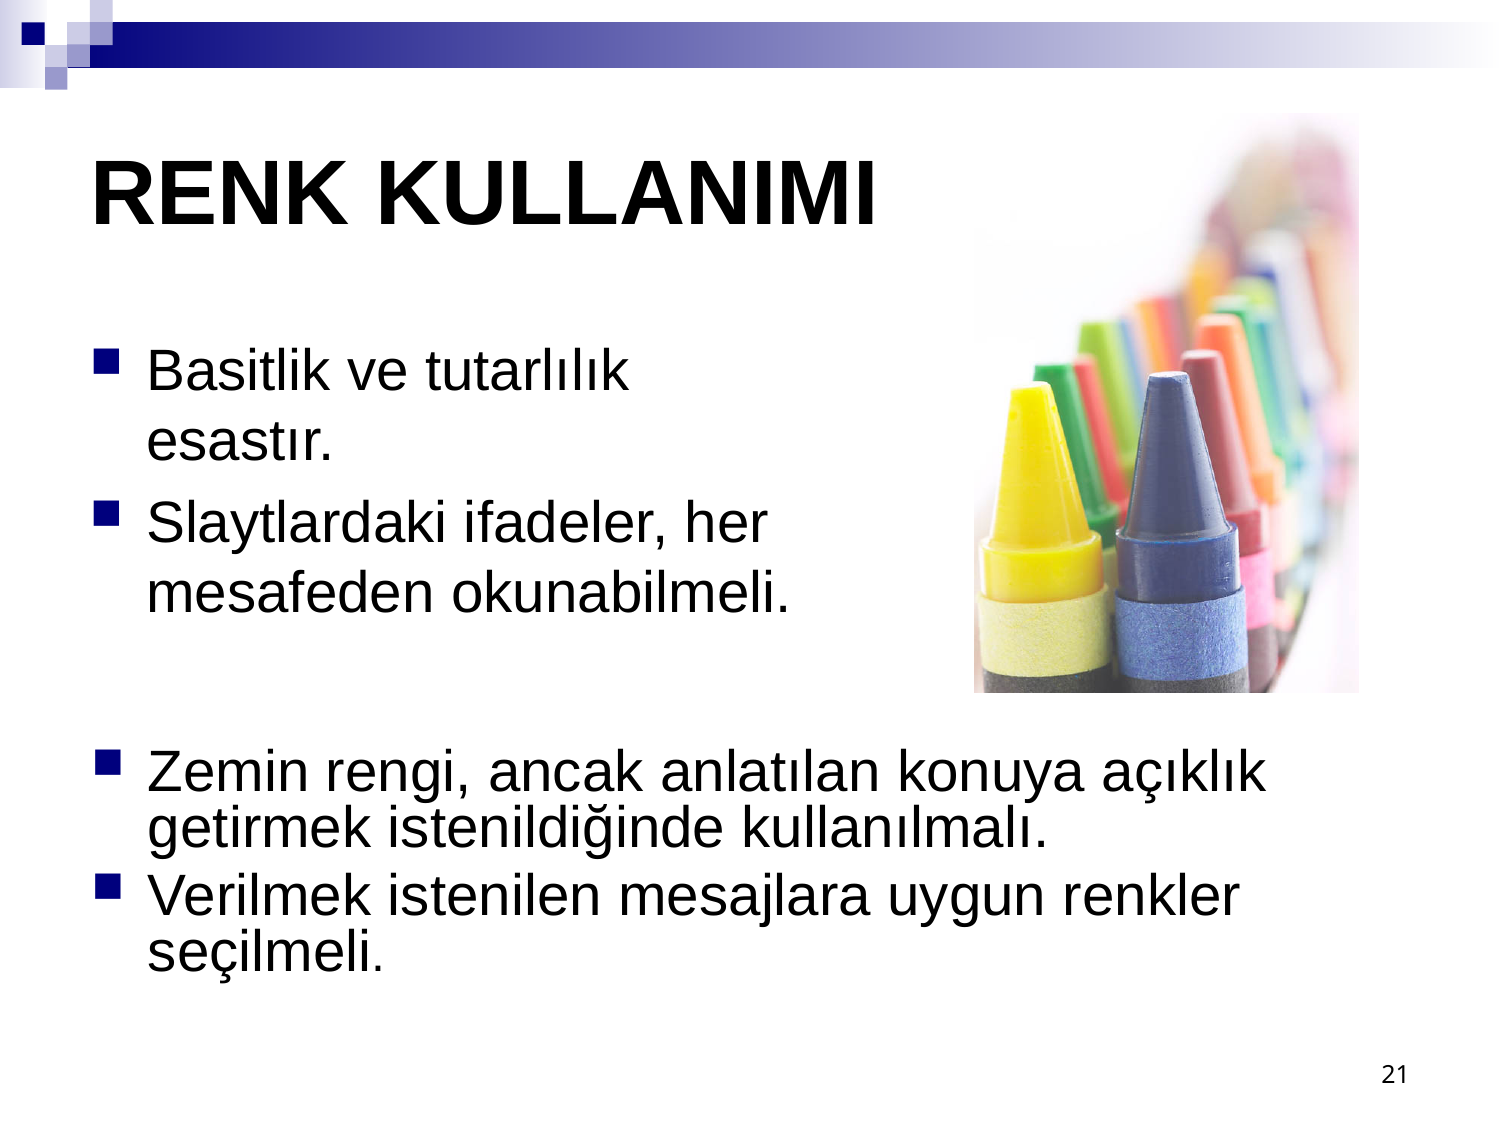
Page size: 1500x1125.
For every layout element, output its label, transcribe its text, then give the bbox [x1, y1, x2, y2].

list Basitlik ve tutarlılık esastır. Slaytlardaki ifadeler, her mesafeden okunabilmeli. [74, 324, 845, 693]
title RENK KULLANIMI [74, 74, 1426, 301]
slide_number 21 [1074, 1024, 1426, 1101]
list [974, 113, 1360, 693]
text_box Zemin rengi, ancak anlatılan konuya açıklık getirmek istenildiğinde kullanılmalı. Verilmek istenilen mesajlara uygun renkler seçilmeli. [76, 739, 1388, 1019]
